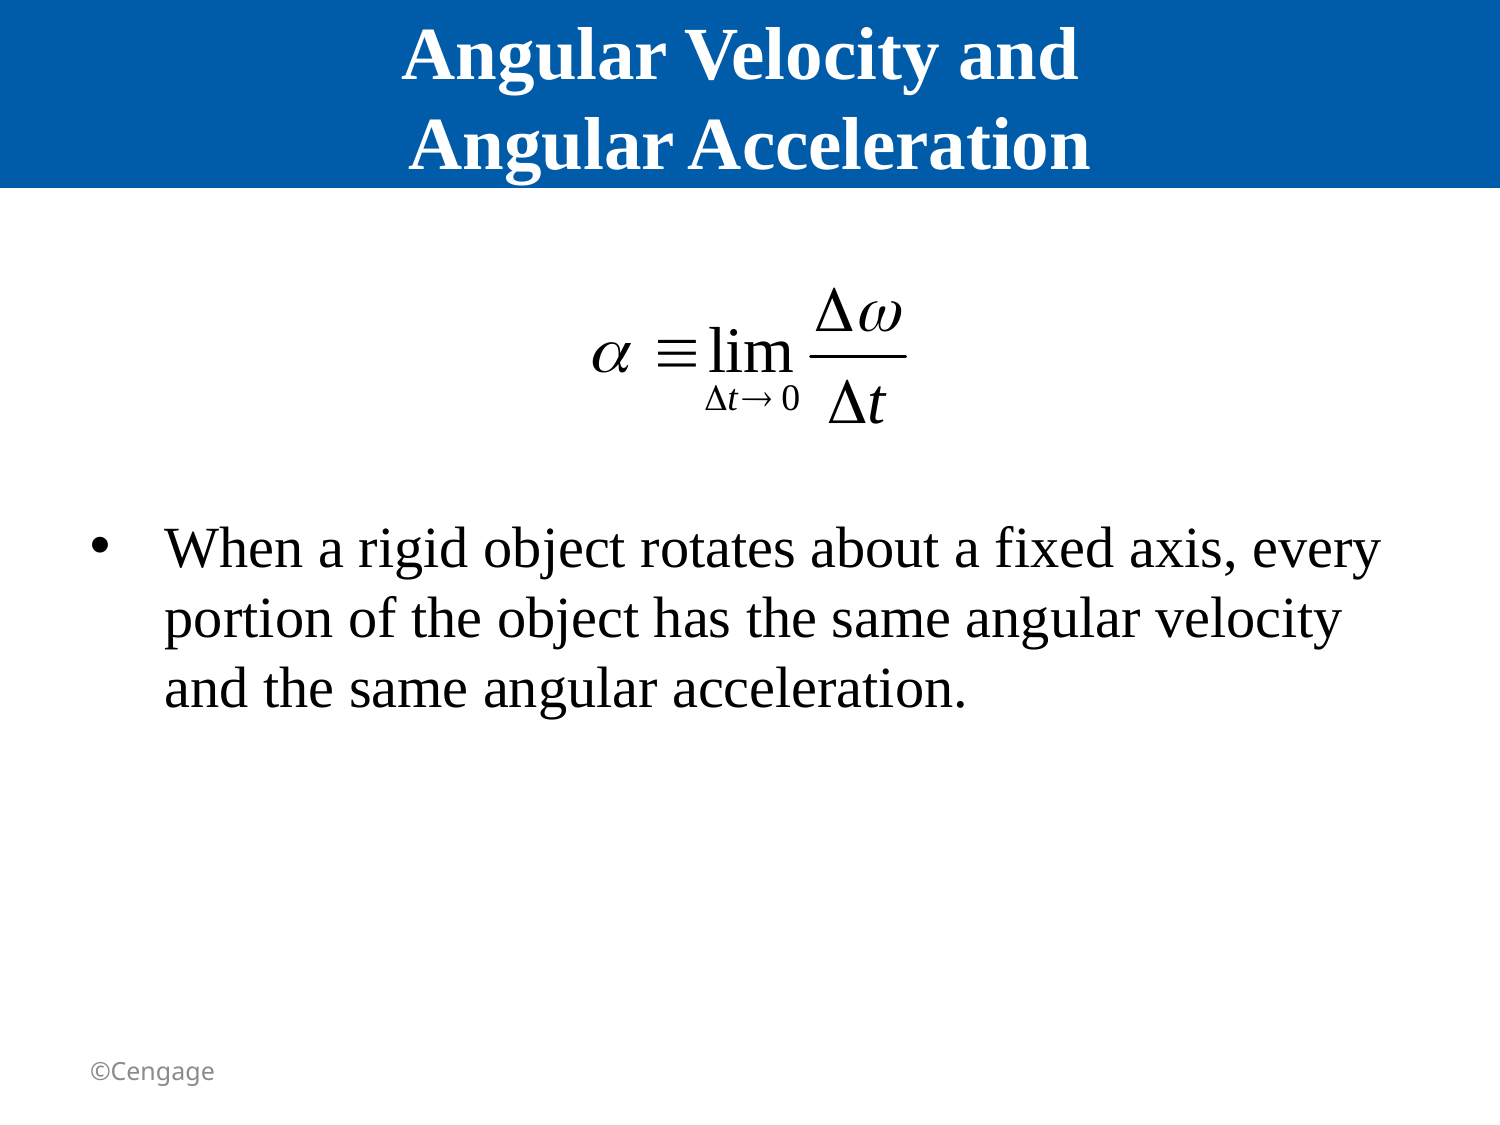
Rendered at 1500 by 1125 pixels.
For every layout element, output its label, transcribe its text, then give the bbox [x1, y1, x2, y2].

text_box When a rigid object rotates about a fixed axis, every portion of the object has the same angular velocity and the same angular acceleration. [74, 501, 1425, 727]
footer ©Cengage [75, 1042, 550, 1103]
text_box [579, 262, 921, 445]
title Angular Velocity and Angular Acceleration [75, 1, 1425, 188]
picture [0, 0, 1500, 188]
